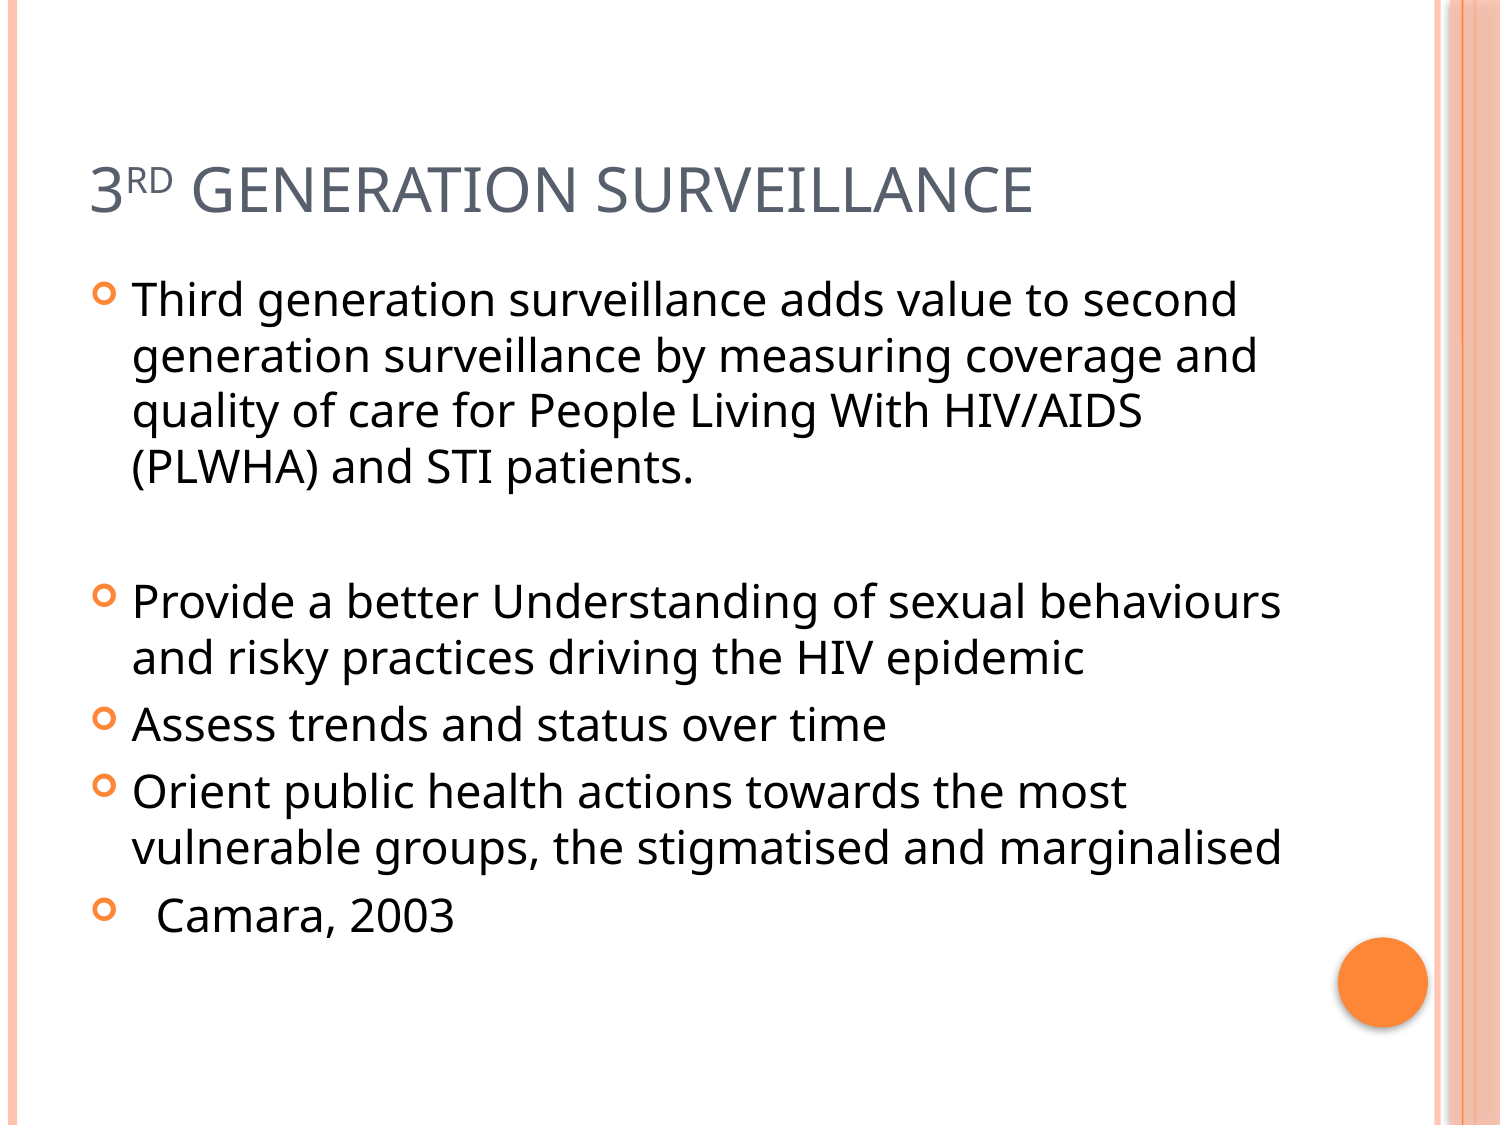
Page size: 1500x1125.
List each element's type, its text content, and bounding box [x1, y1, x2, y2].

list Third generation surveillance adds value to second generation surveillance by measuring coverage and quality of care for People Living With HIV/AIDS (PLWHA) and STI patients. Provide a better Understanding of sexual behaviours and risky practices driving the HIV epidemic Assess trends and status over time Orient public health actions towards the most vulnerable groups, the stigmatised and marginalised Camara, 2003 [75, 262, 1300, 1062]
title 3rd generation surveillance [75, 45, 1300, 233]
